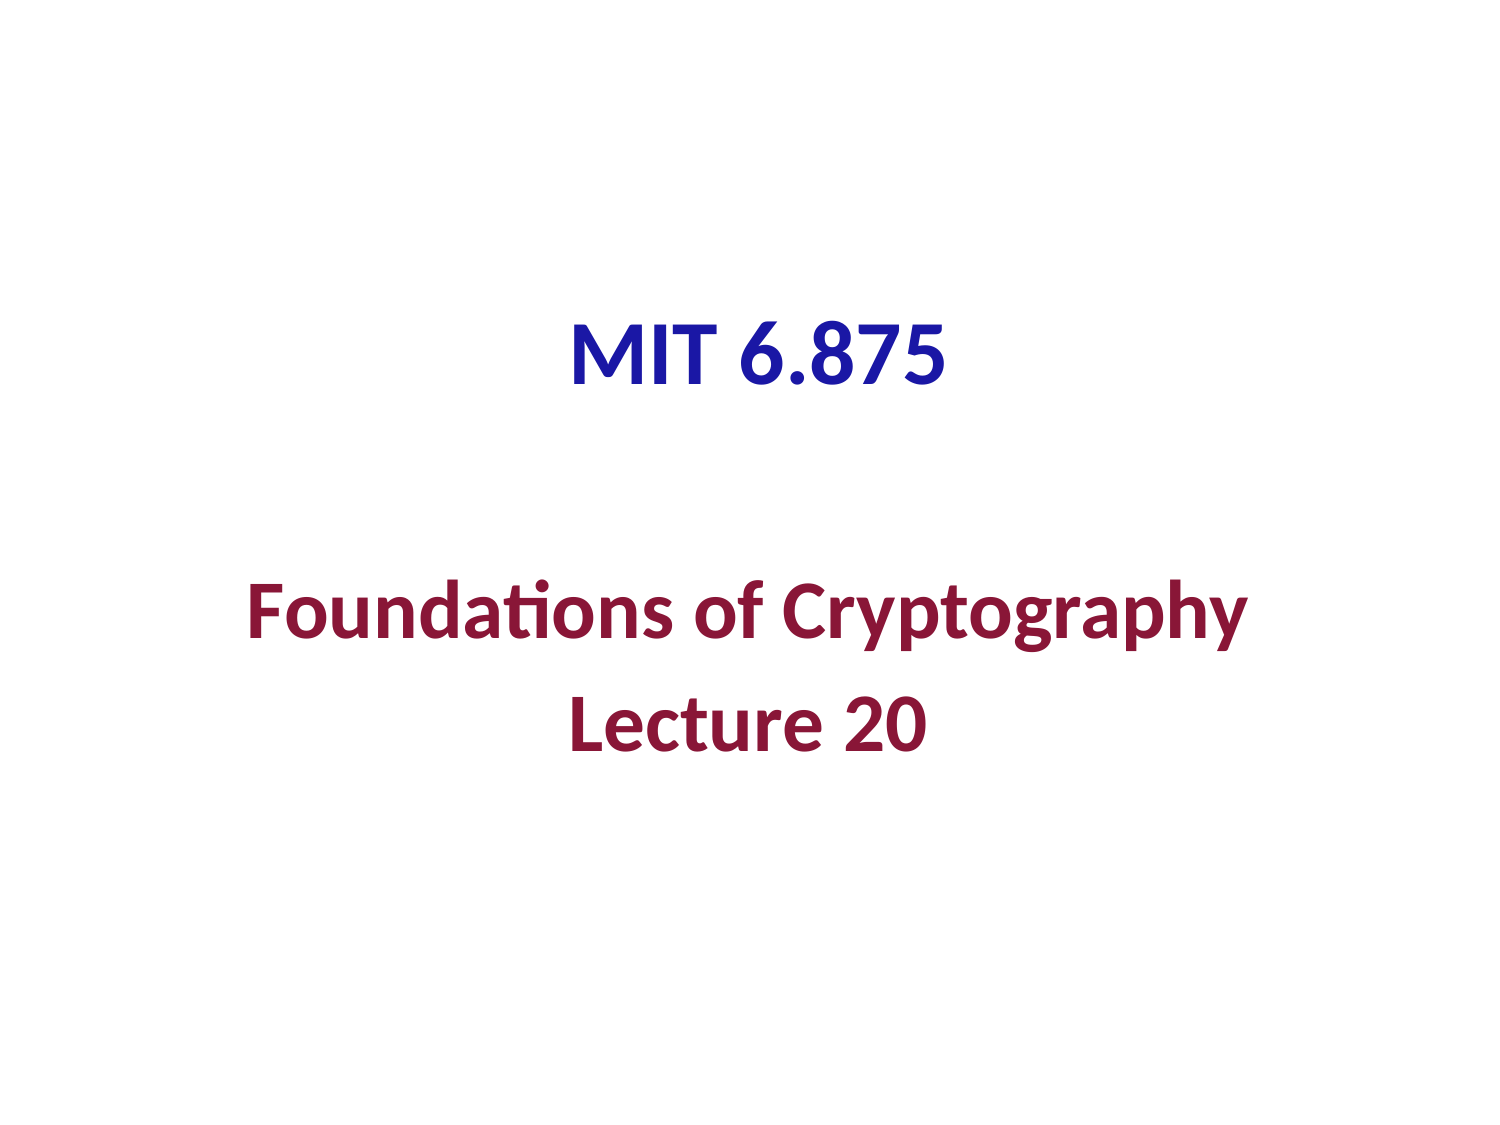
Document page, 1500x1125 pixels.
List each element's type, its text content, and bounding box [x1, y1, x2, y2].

text_box Lecture 20 [223, 672, 1274, 760]
text_box MIT 6.875 [65, 208, 1453, 489]
text_box Foundations of Cryptography [179, 559, 1317, 672]
